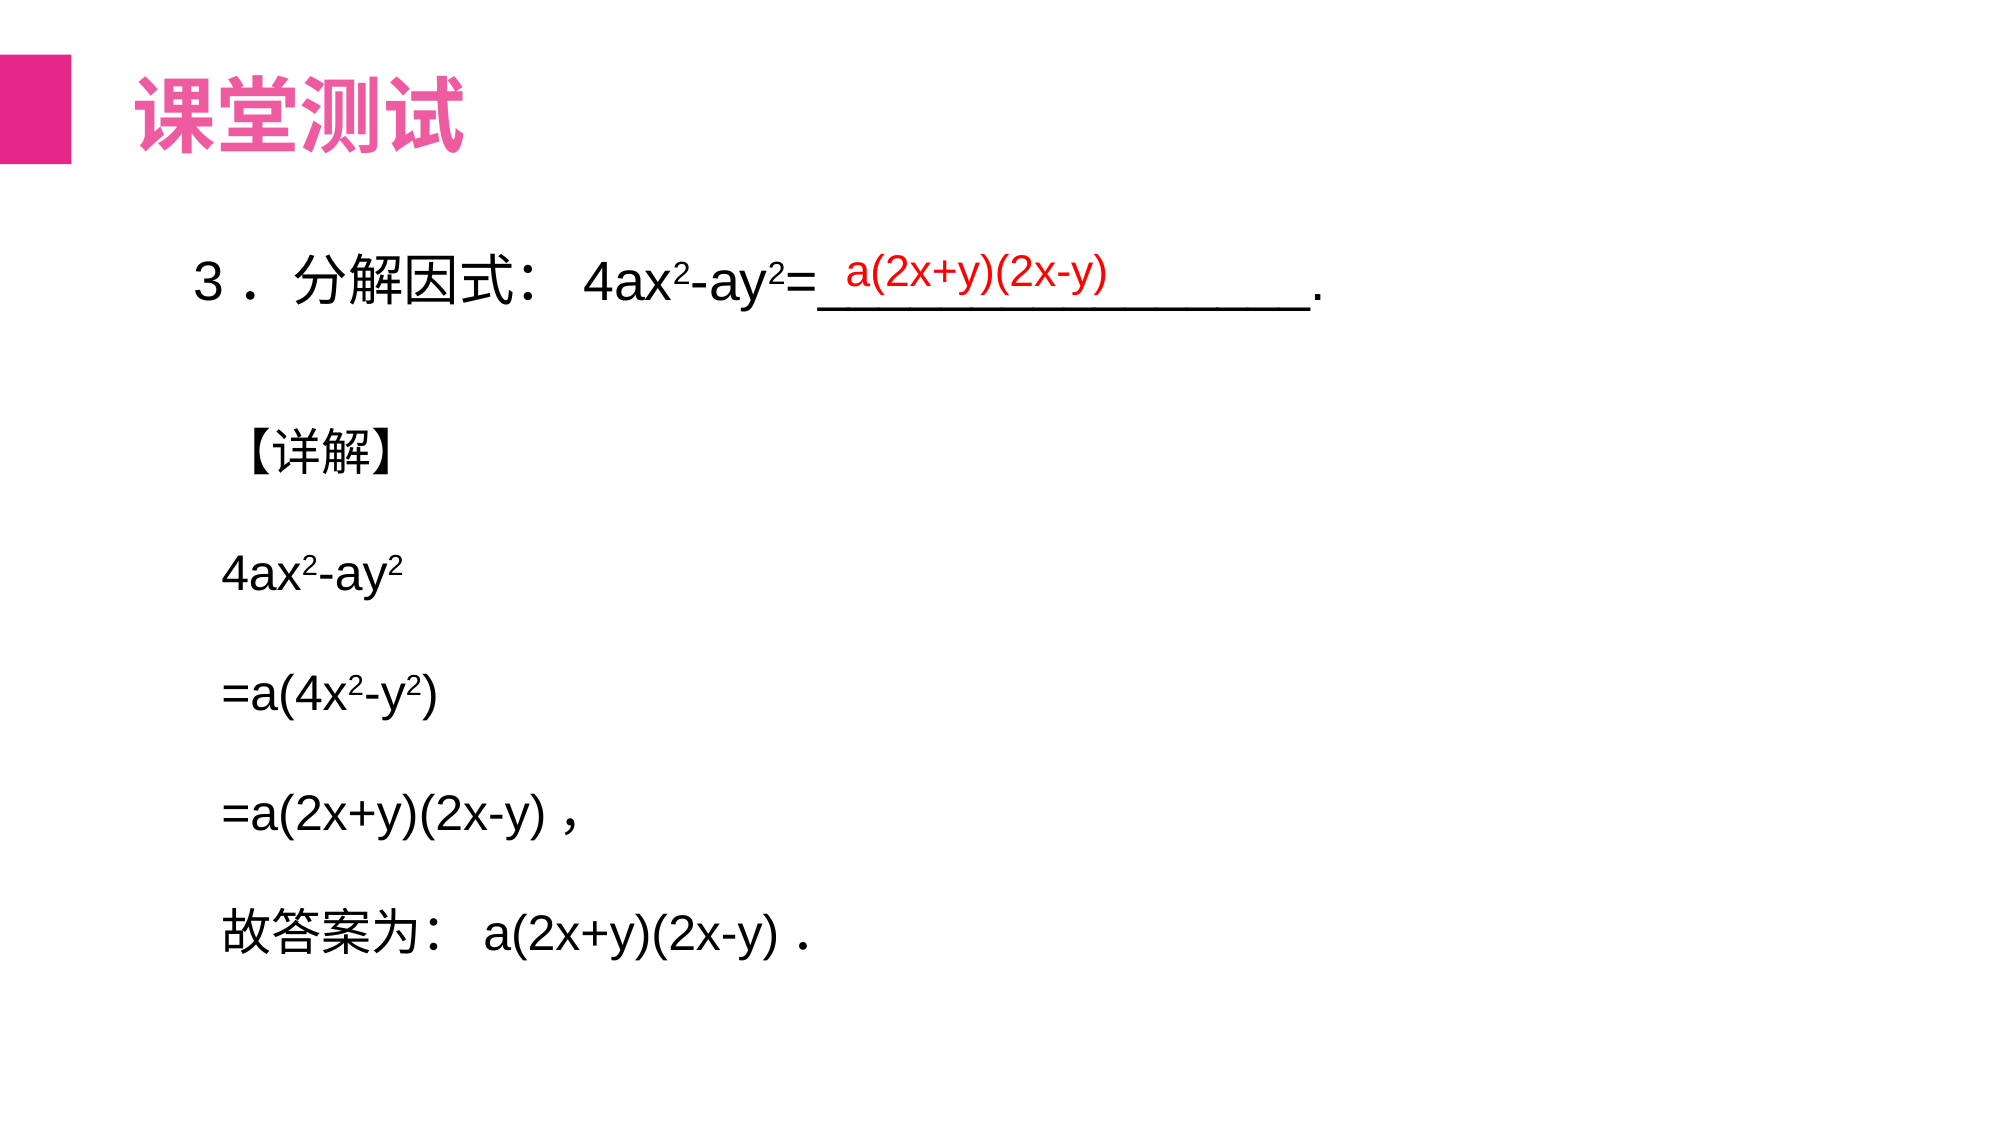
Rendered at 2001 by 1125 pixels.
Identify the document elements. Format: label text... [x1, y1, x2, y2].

text_box a(2x+y)(2x-y) [830, 234, 1124, 303]
text_box 3．分解因式：4ax2-ay2=________________. [178, 204, 1341, 320]
text_box 课堂测试 [118, 55, 613, 171]
text_box 【详解】 4ax2-ay2 =a(4x2-y2) =a(2x+y)(2x-y)， 故答案为：a(2x+y)(2x-y)． [206, 353, 1207, 969]
